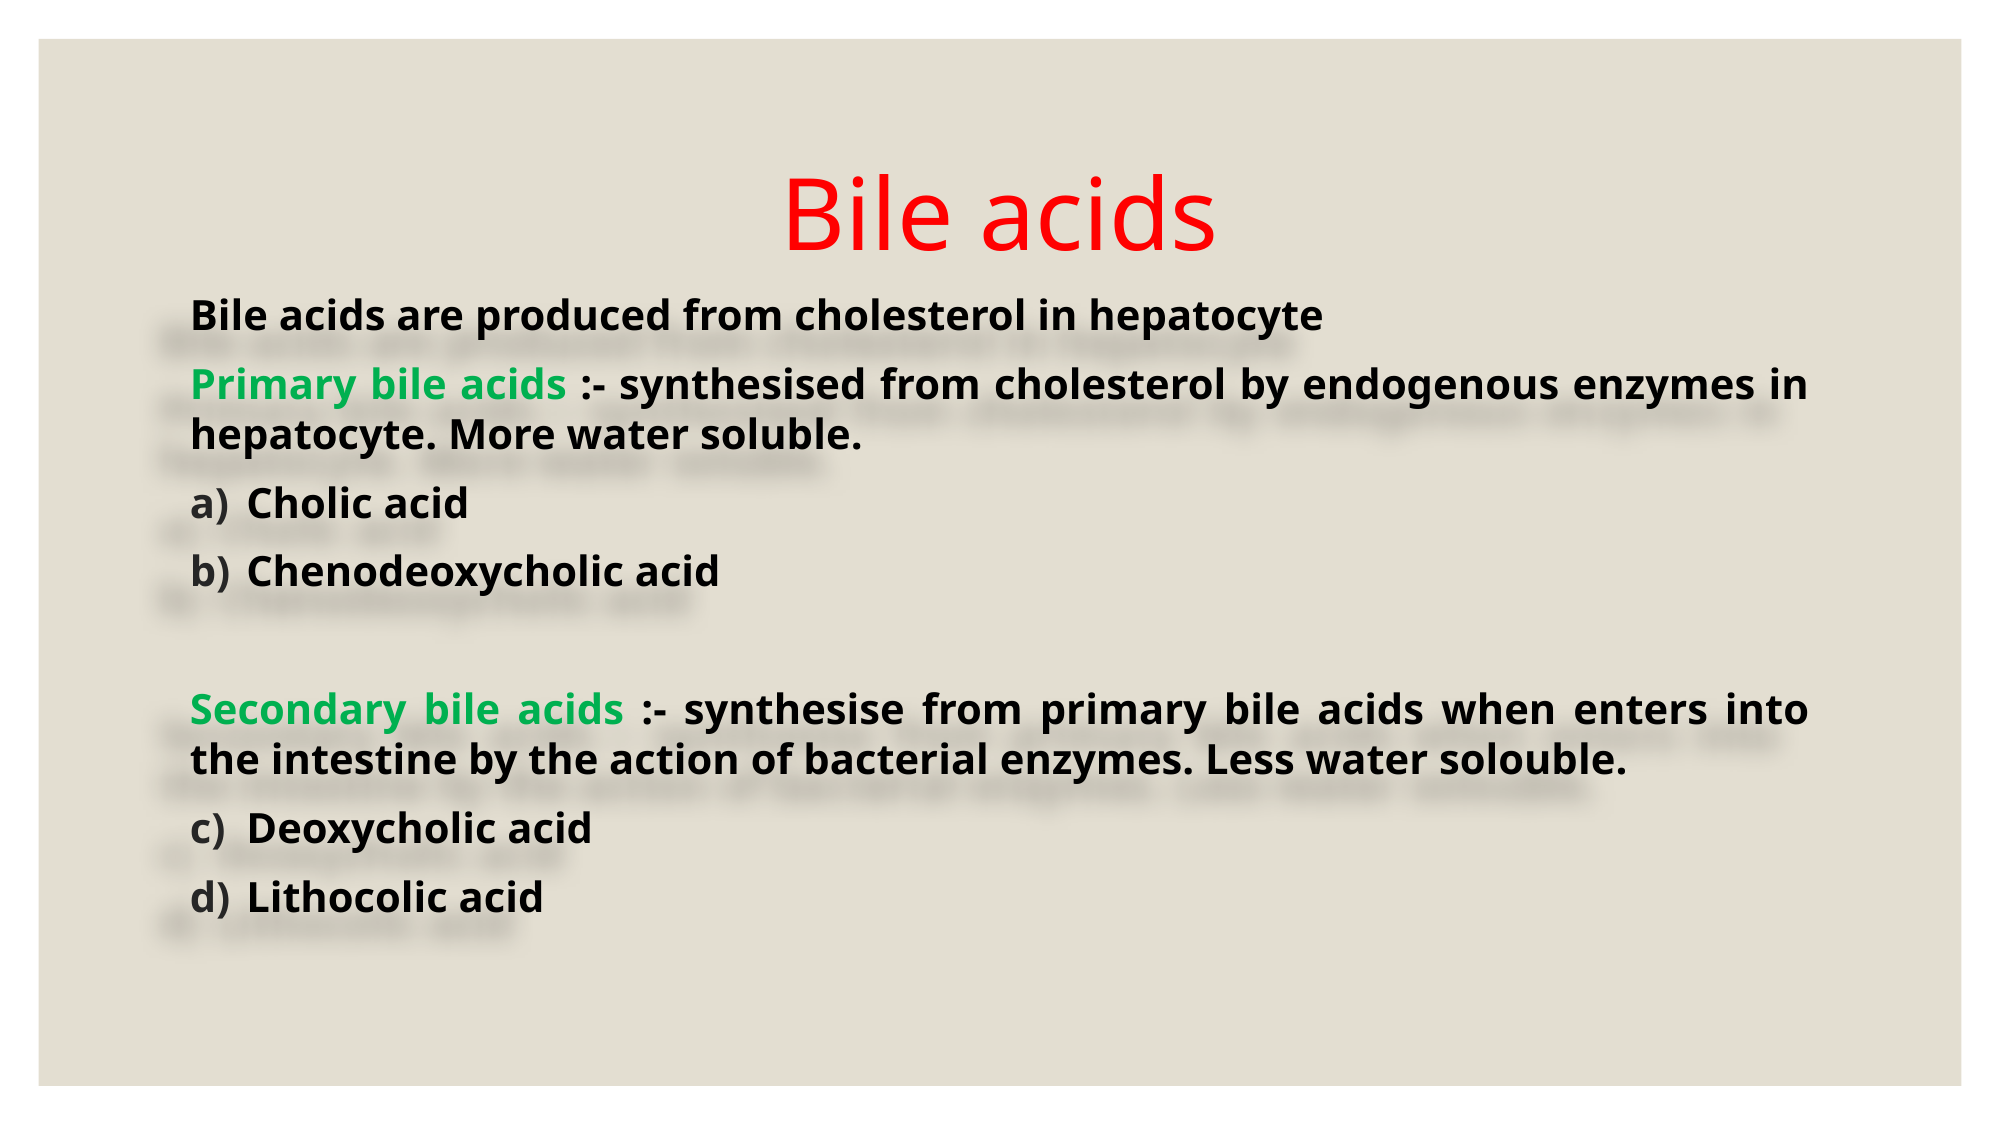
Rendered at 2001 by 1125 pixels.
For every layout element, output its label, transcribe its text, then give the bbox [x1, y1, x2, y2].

list Bile acids are produced from cholesterol in hepatocyte Primary bile acids :- synthesised from cholesterol by endogenous enzymes in hepatocyte. More water soluble. Cholic acid Chenodeoxycholic acid Secondary bile acids :- synthesise from primary bile acids when enters into the intestine by the action of bacterial enzymes. Less water solouble. Deoxycholic acid Lithocolic acid [174, 281, 1825, 991]
title Bile acids [174, 105, 1825, 281]
